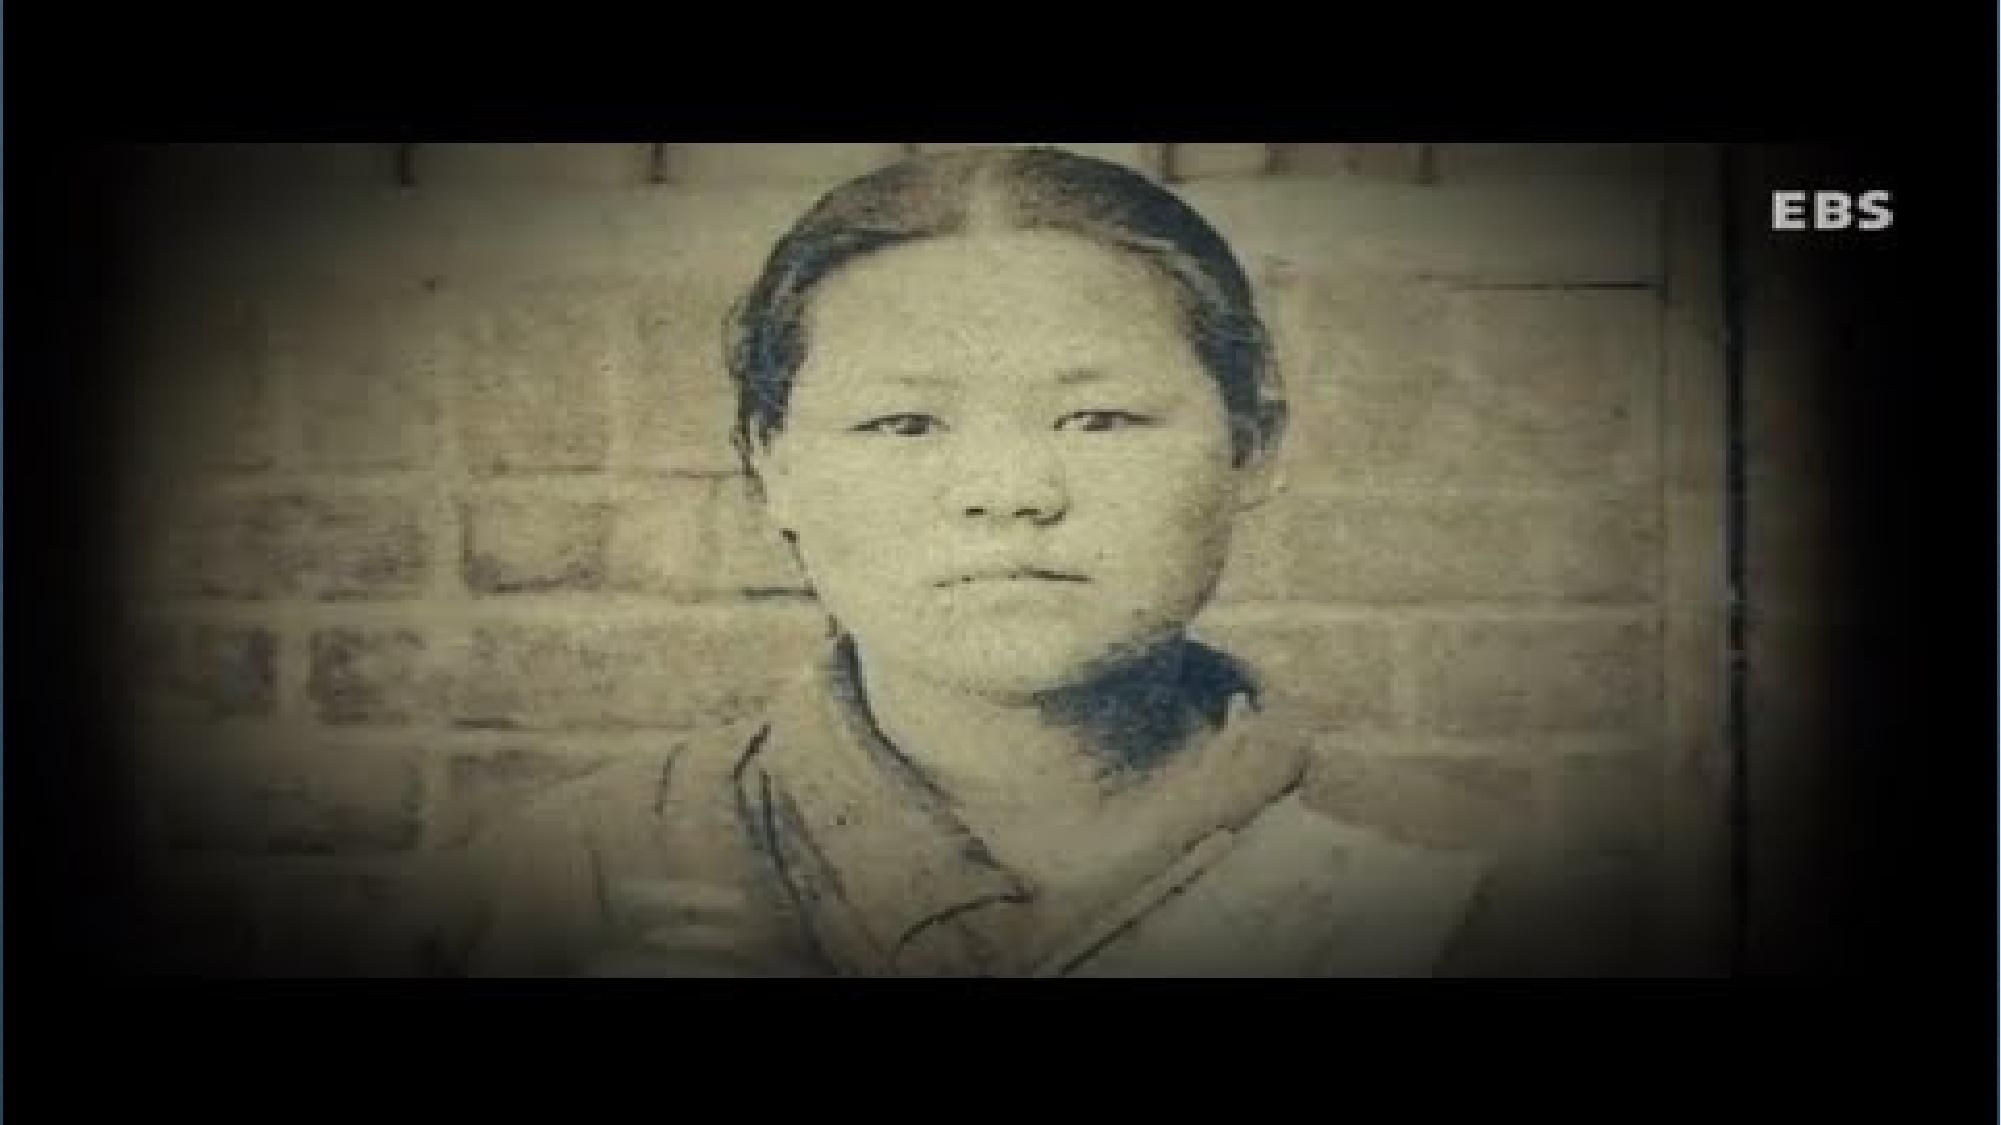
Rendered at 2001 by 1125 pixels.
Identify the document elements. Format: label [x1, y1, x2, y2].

list [2, 0, 1998, 1125]
